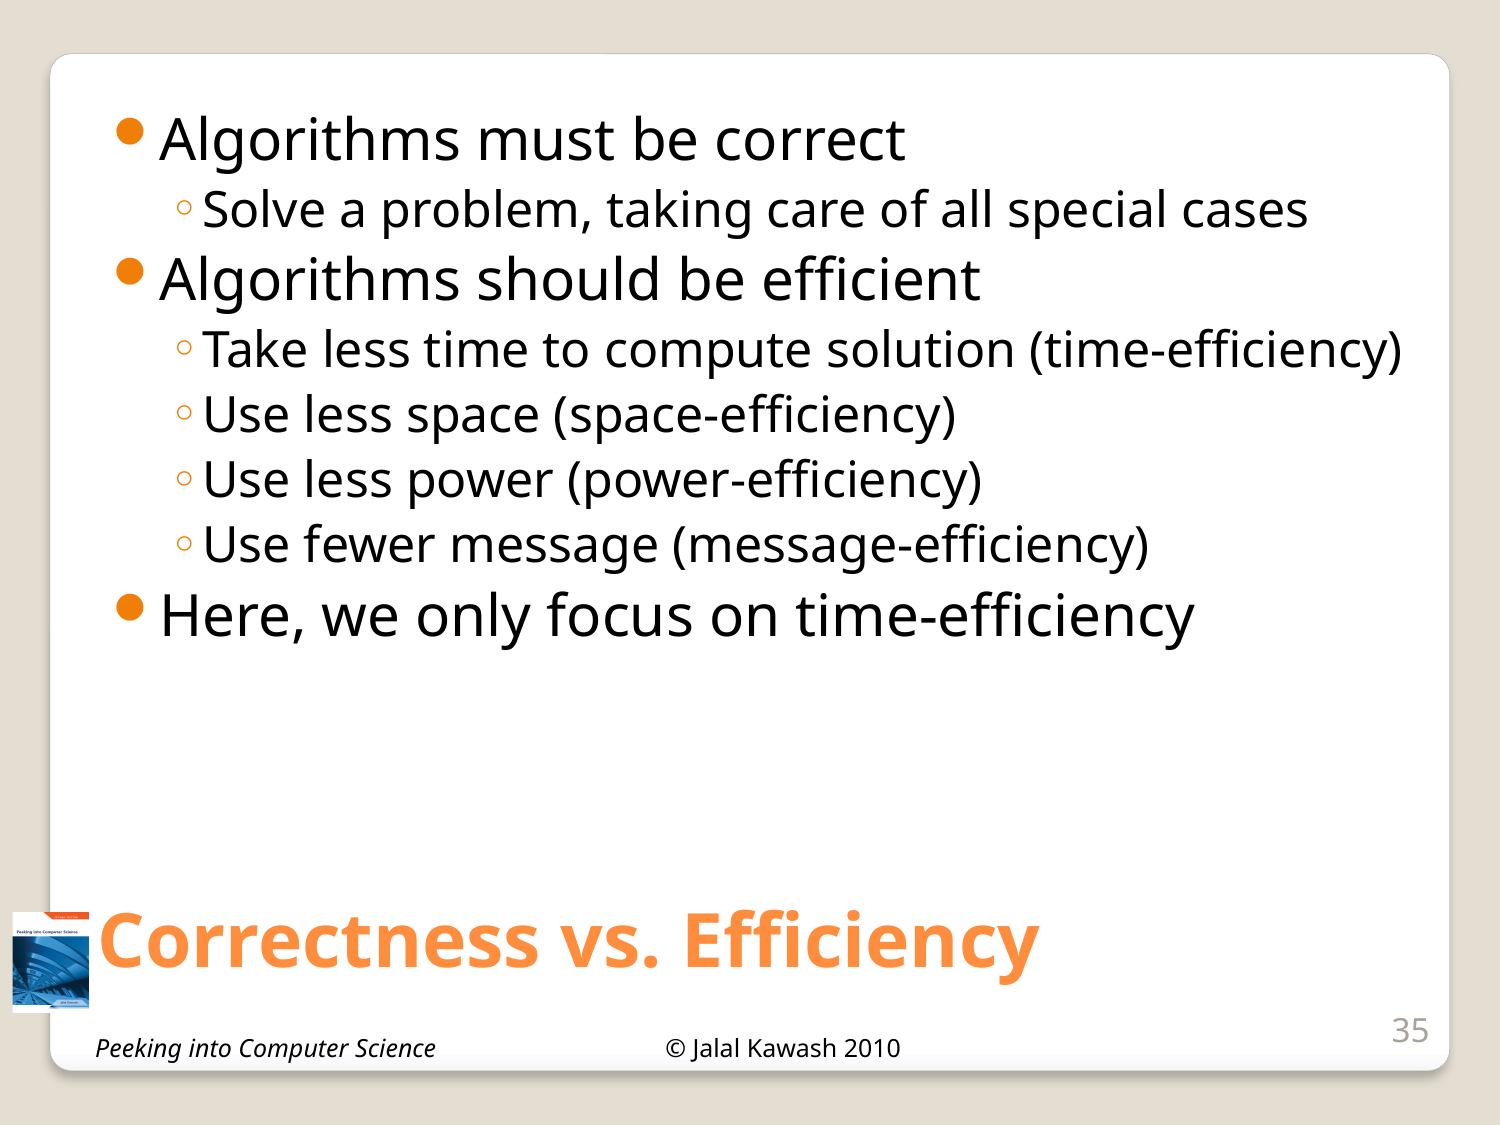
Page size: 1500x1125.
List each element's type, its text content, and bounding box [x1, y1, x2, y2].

list Algorithms must be correct Solve a problem, taking care of all special cases Algorithms should be efficient Take less time to compute solution (time-efficiency) Use less space (space-efficiency) Use less power (power-efficiency) Use fewer message (message-efficiency) Here, we only focus on time-efficiency [82, 86, 1426, 775]
slide_number 35 [1369, 1002, 1445, 1063]
title Correctness vs. Efficiency [82, 817, 1425, 991]
picture [12, 912, 89, 1013]
